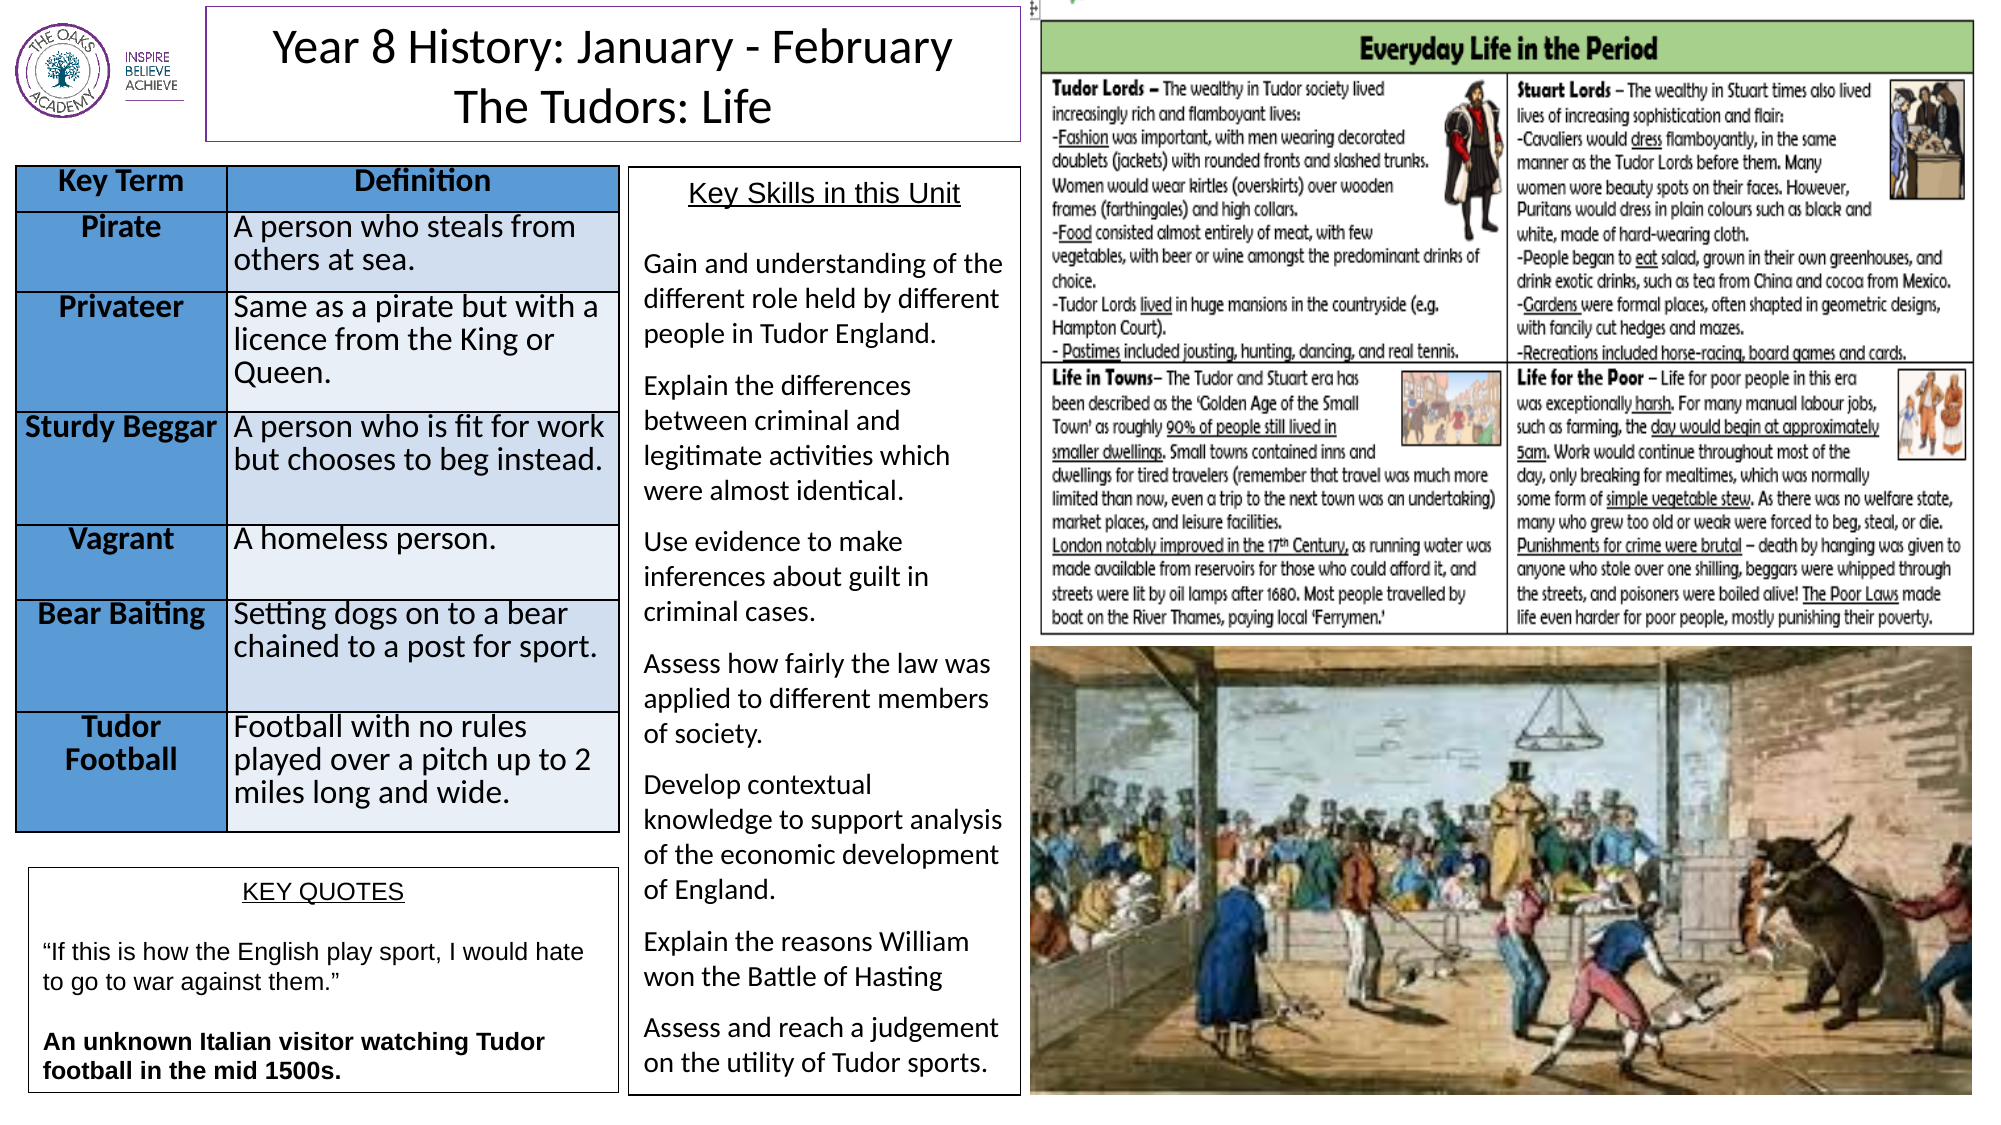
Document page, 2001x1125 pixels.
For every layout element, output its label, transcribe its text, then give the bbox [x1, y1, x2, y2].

picture [1030, 0, 1985, 1096]
table_header Definition [228, 167, 618, 211]
text_box KEY QUOTES “If this is how the English play sport, I would hate to go to war against them.” An unknown Italian visitor watching Tudor football in the mid 1500s. [28, 867, 619, 1093]
table_cell Pirate [17, 213, 226, 291]
picture [15, 23, 184, 118]
table_cell Bear Baiting [17, 601, 226, 711]
text_box Key Skills in this Unit Gain and understanding of the different role held by different people in Tudor England. Explain the differences between criminal and legitimate activities which were almost identical. Use evidence to make inferences about guilt in criminal cases. Assess how fairly the law was applied to different members of society. Develop contextual knowledge to support analysis of the economic development of England. Explain the reasons William won the Battle of Hasting Assess and reach a judgement on the utility of Tudor sports. [628, 167, 1021, 1096]
table_cell Privateer [17, 293, 226, 411]
table_cell Tudor Football [17, 713, 226, 831]
table_header Key Term [17, 167, 226, 211]
table_cell Football with no rules played over a pitch up to 2 miles long and wide. [228, 713, 618, 831]
table_cell Vagrant [17, 526, 226, 599]
table_cell Setting dogs on to a bear chained to a post for sport. [228, 601, 618, 711]
table_cell Sturdy Beggar [17, 413, 226, 524]
table_cell A person who is fit for work but chooses to beg instead. [228, 413, 618, 524]
table_cell A person who steals from others at sea. [228, 213, 618, 291]
table_cell Same as a pirate but with a licence from the King or Queen. [228, 293, 618, 411]
table_cell A homeless person. [228, 526, 618, 599]
text_box Year 8 History: January - February The Tudors: Life [205, 6, 1021, 142]
